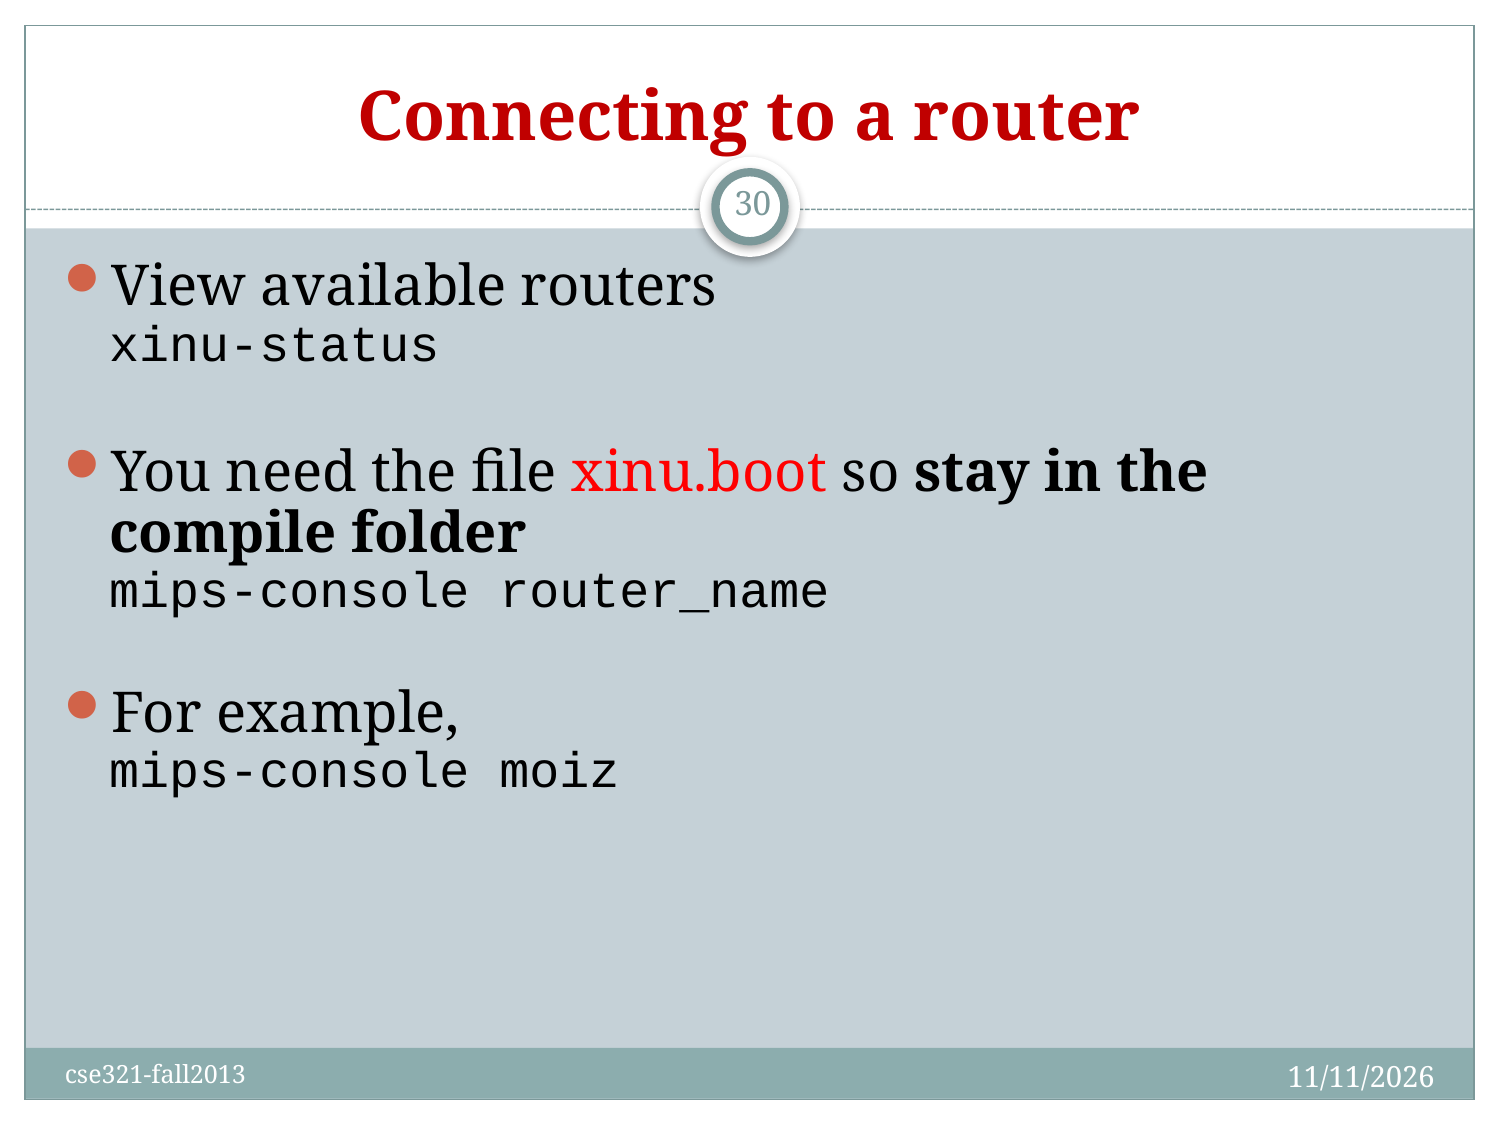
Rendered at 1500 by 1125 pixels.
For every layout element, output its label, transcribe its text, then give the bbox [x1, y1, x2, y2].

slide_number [950, 1050, 1450, 1111]
slide_number 30 [715, 168, 791, 241]
footer cse321-fall2013 [50, 1051, 638, 1112]
list View available routers xinu-status You need the file xinu.boot so stay in the compile folder mips-console router_name For example, mips-console moiz [49, 249, 1450, 1005]
title Connecting to a router [49, 37, 1450, 162]
